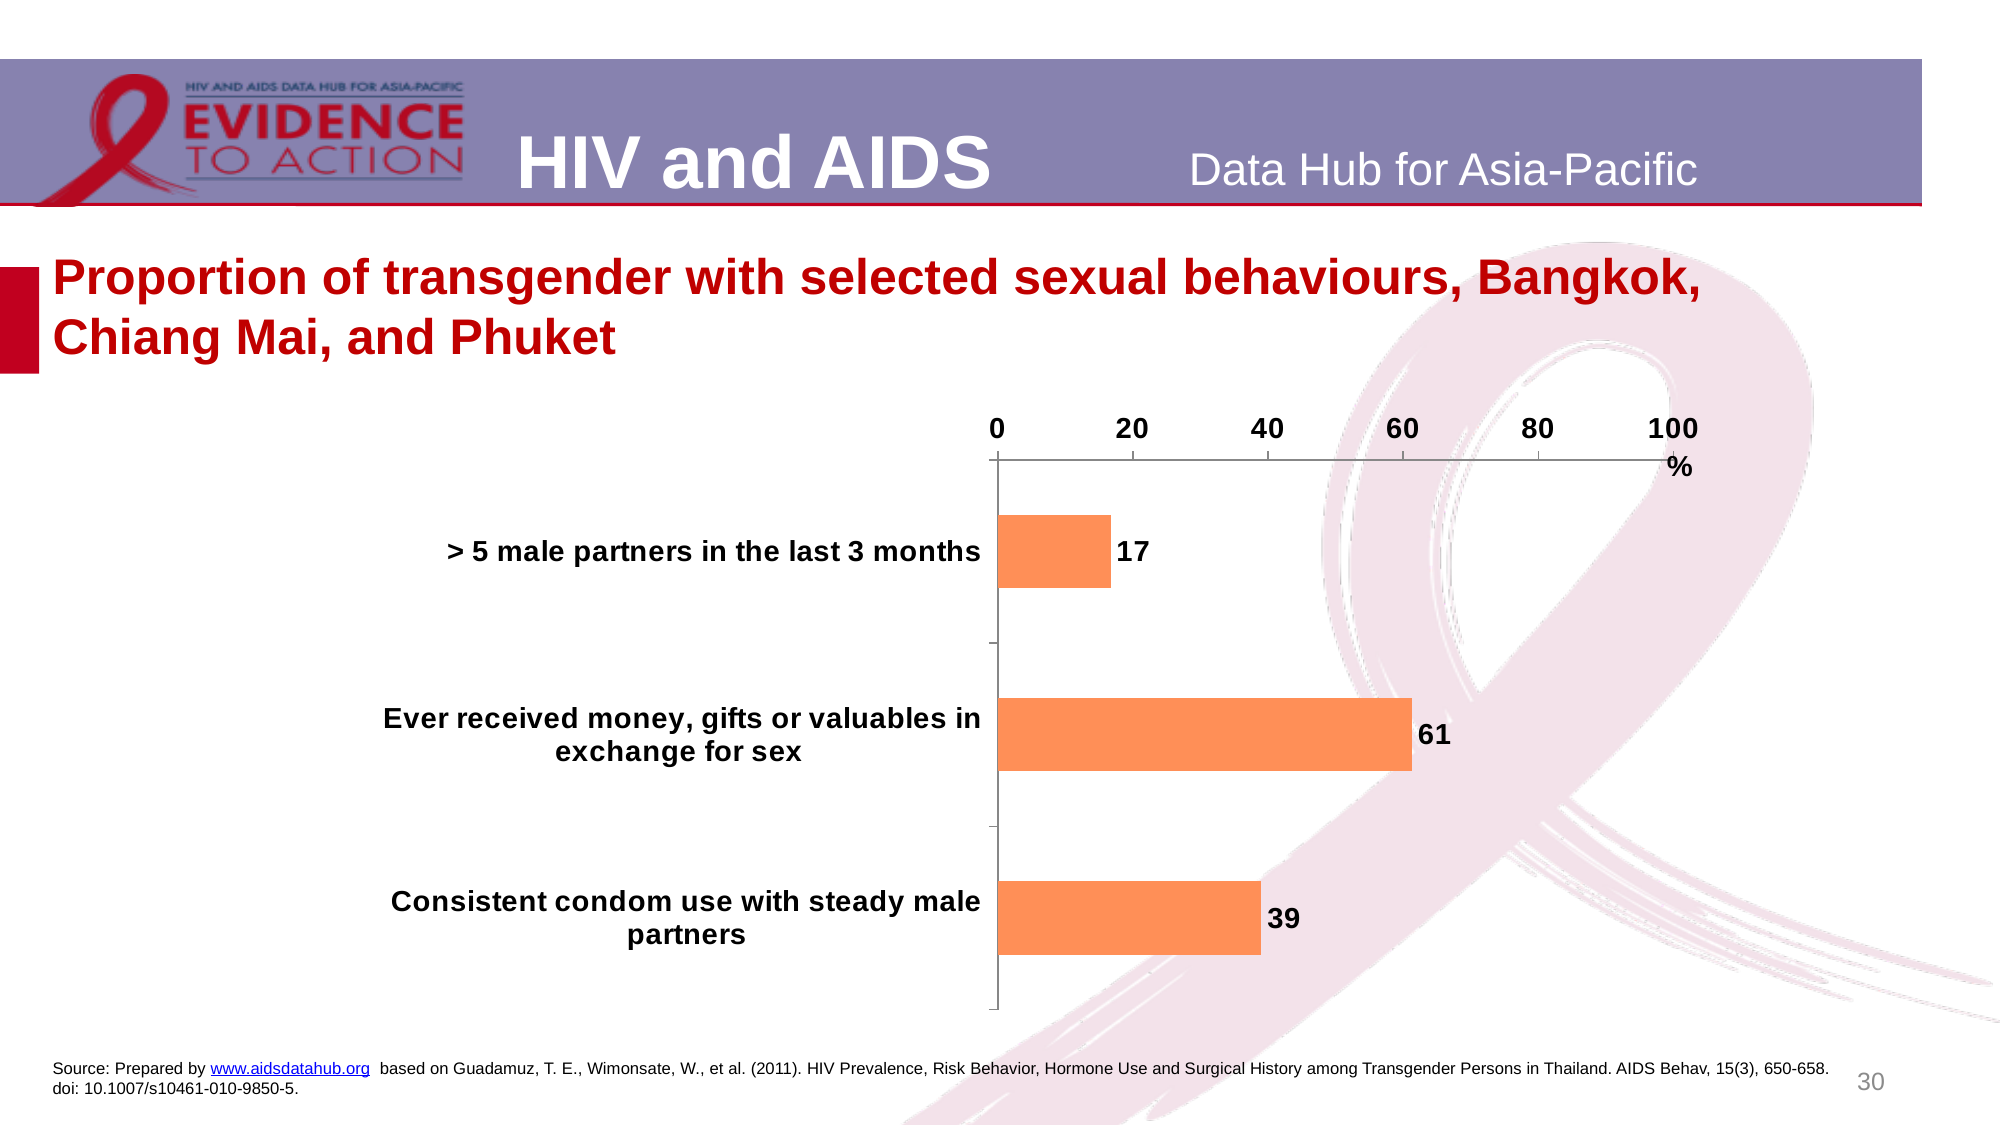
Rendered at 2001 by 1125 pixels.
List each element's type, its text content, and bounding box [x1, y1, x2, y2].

title Proportion of transgender with selected sexual behaviours, Bangkok, Chiang Mai, and Phuket [37, 237, 1738, 321]
chart [299, 412, 1701, 1075]
slide_number 30 [1781, 1042, 1900, 1103]
picture [11, 74, 469, 207]
picture [706, 181, 2000, 1125]
text_box Source: Prepared by www.aidsdatahub.org based on Guadamuz, T. E., Wimonsate, W., et al. (2011). HIV Prevalence, Risk Behavior, Hormone Use and Surgical History among Transgender Persons in Thailand. AIDS Behav, 15(3), 650-658. doi: 10.1007/s10461-010-9850-5. [37, 1050, 1875, 1125]
